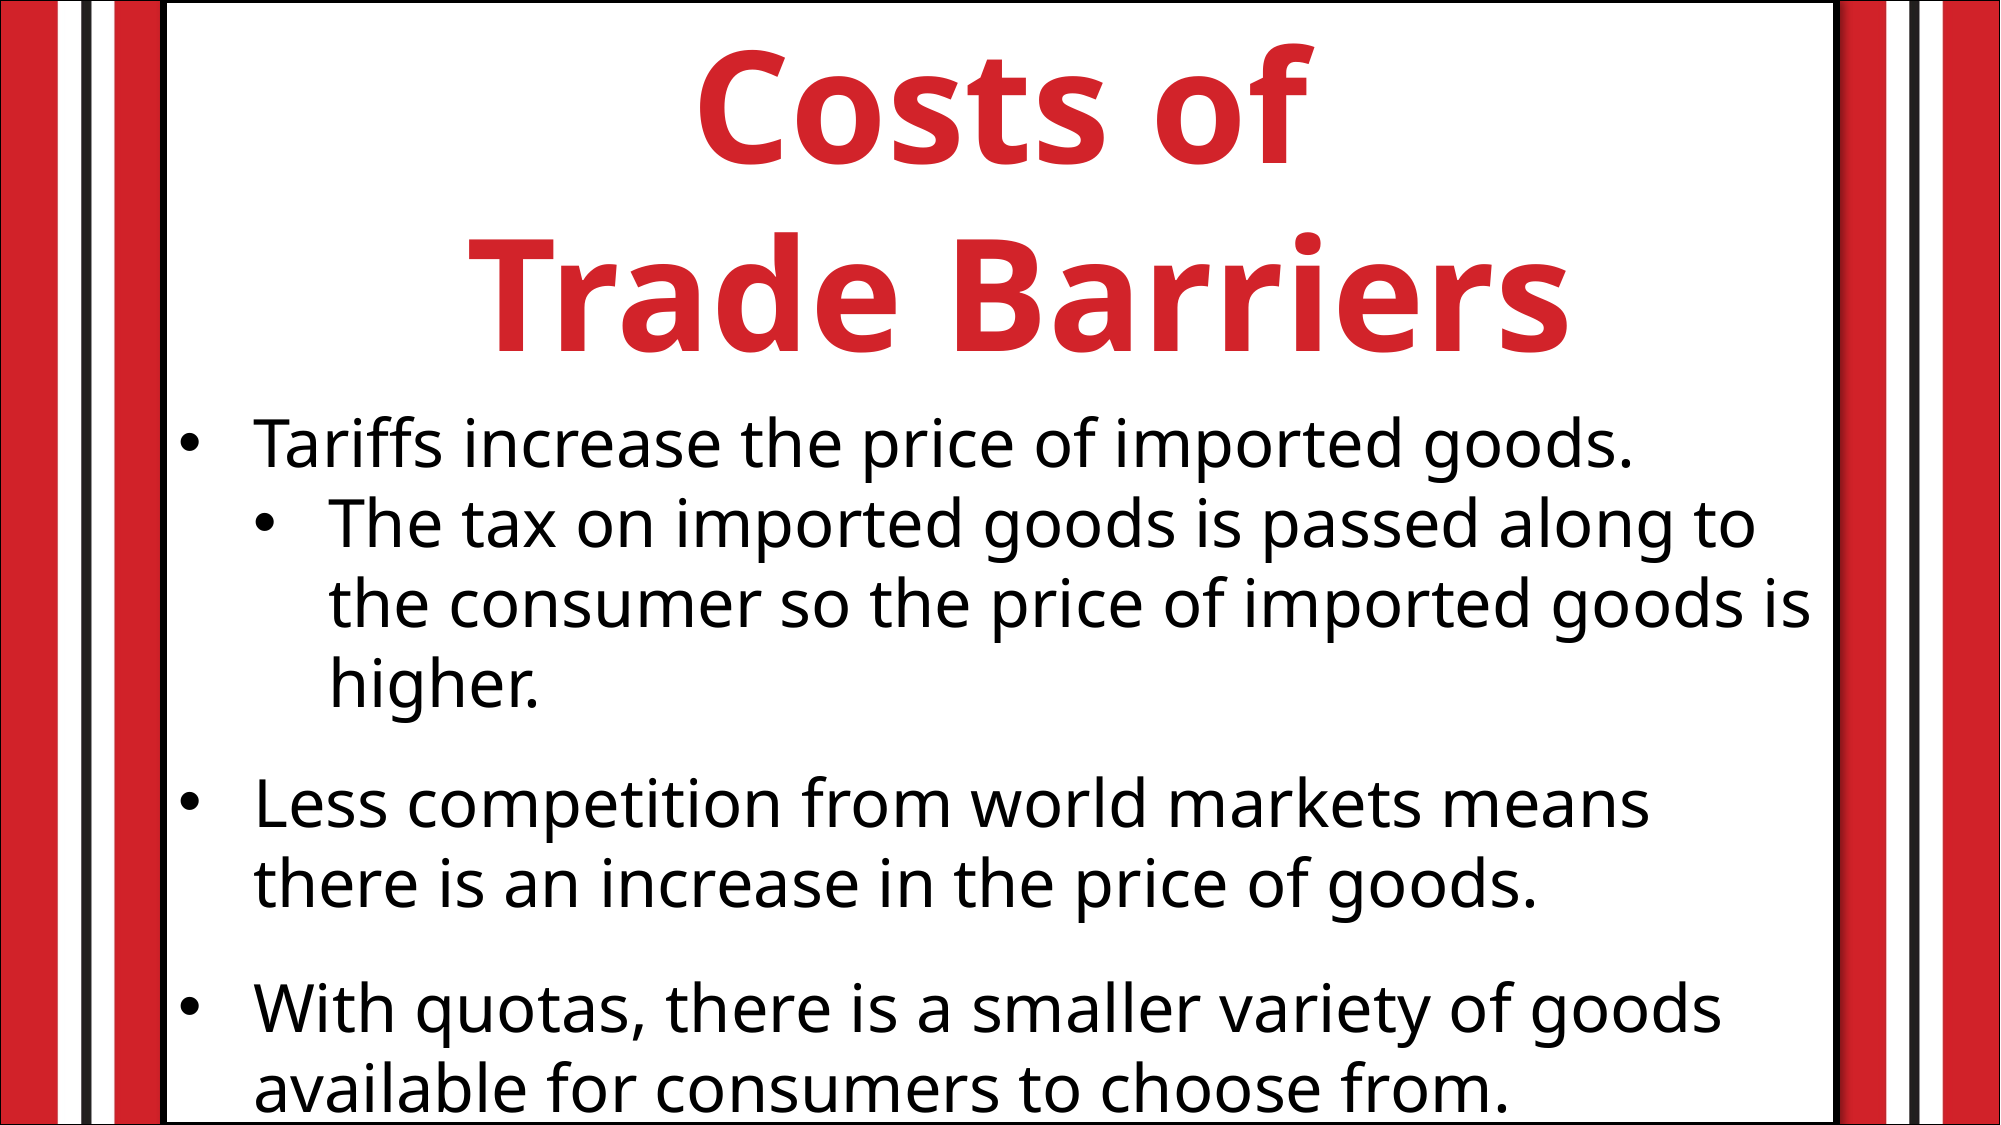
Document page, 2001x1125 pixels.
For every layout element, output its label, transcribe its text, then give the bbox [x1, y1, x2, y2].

text_box [1844, 0, 2000, 1125]
text_box Costs of Trade Barriers [451, 0, 1589, 390]
text_box [0, 0, 162, 1125]
text_box Tariffs increase the price of imported goods. The tax on imported goods is passed along to the consumer so the price of imported goods is higher. Less competition from world markets means there is an increase in the price of goods. With quotas, there is a smaller variety of goods available for consumers to choose from. [163, 393, 1834, 1125]
text_box [162, 0, 1838, 1125]
